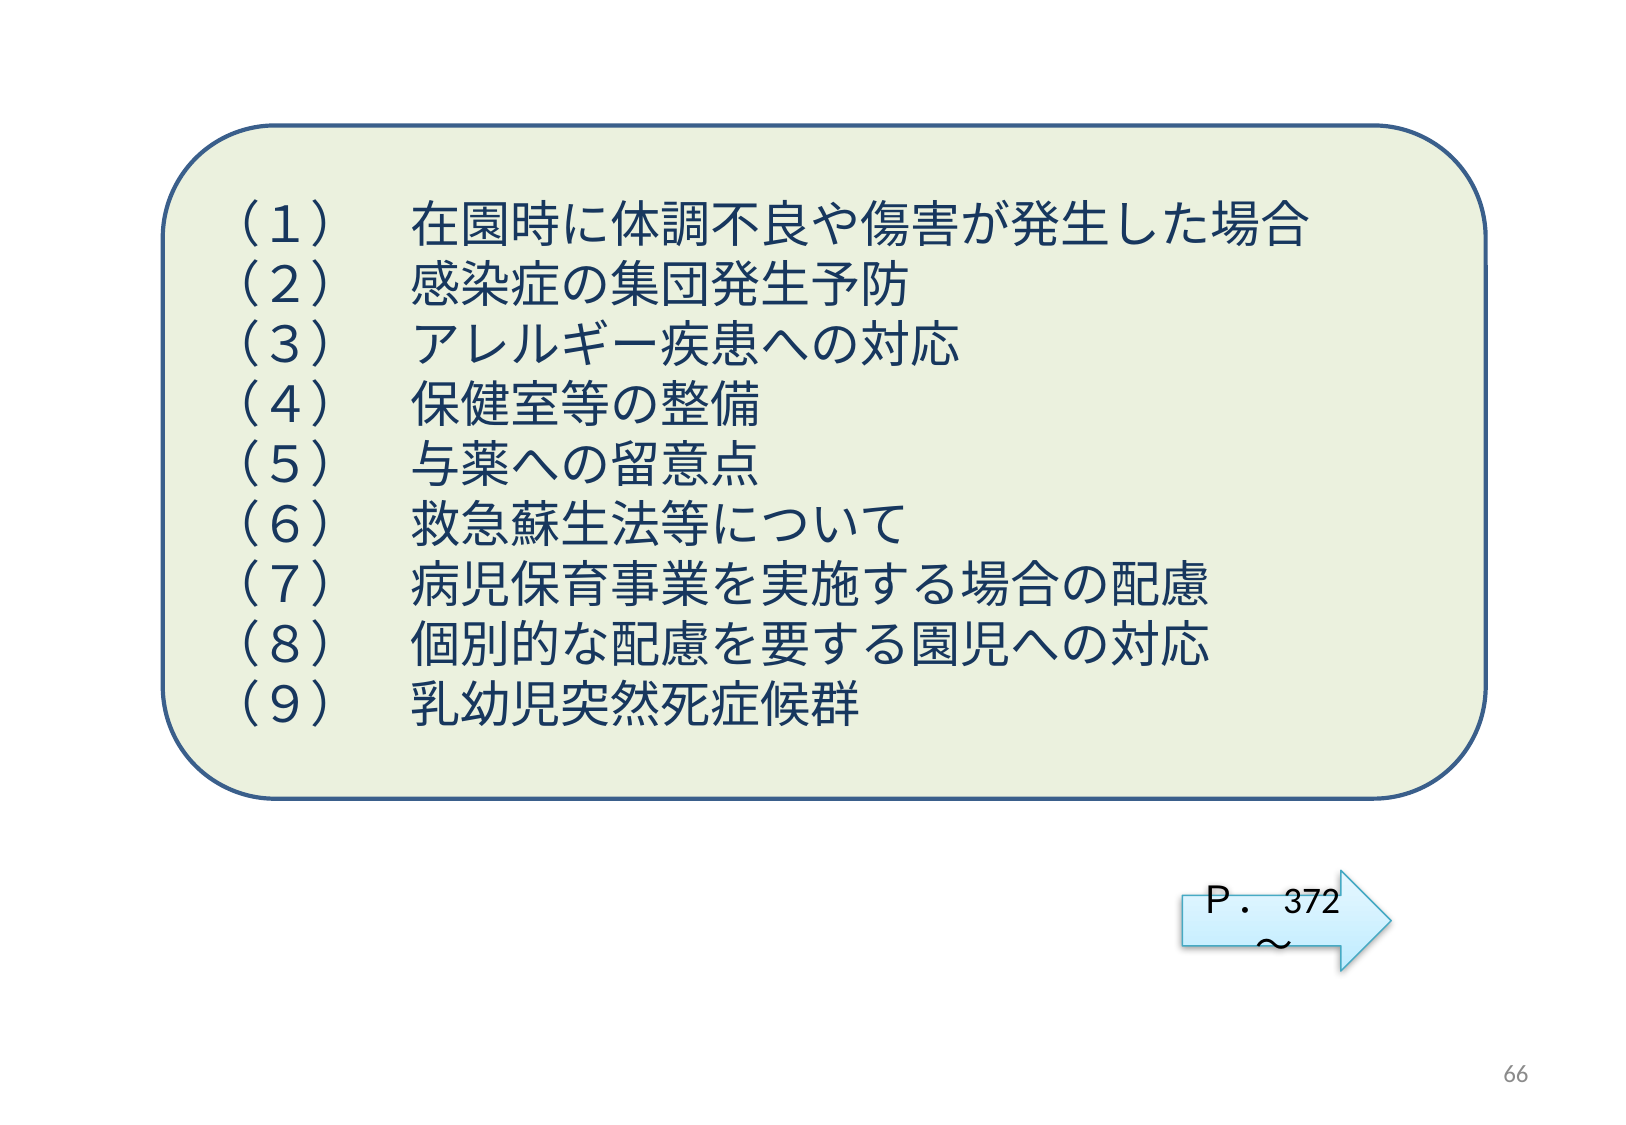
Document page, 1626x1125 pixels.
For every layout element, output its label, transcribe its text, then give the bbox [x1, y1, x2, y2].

text_box （１） 在園時に体調不良や傷害が発生した場合 （２） 感染症の集団発生予防 （３） アレルギー疾患への対応 （４） 保健室等の整備 （５） 与薬への留意点 （６） 救急蘇生法等について （７） 病児保育事業を実施する場合の配慮 （８） 個別的な配慮を要する園児への対応 （９） 乳幼児突然死症候群 [160, 123, 1488, 801]
slide_number 65 [1164, 1042, 1544, 1103]
text_box Ｐ．372～ [1181, 869, 1392, 972]
